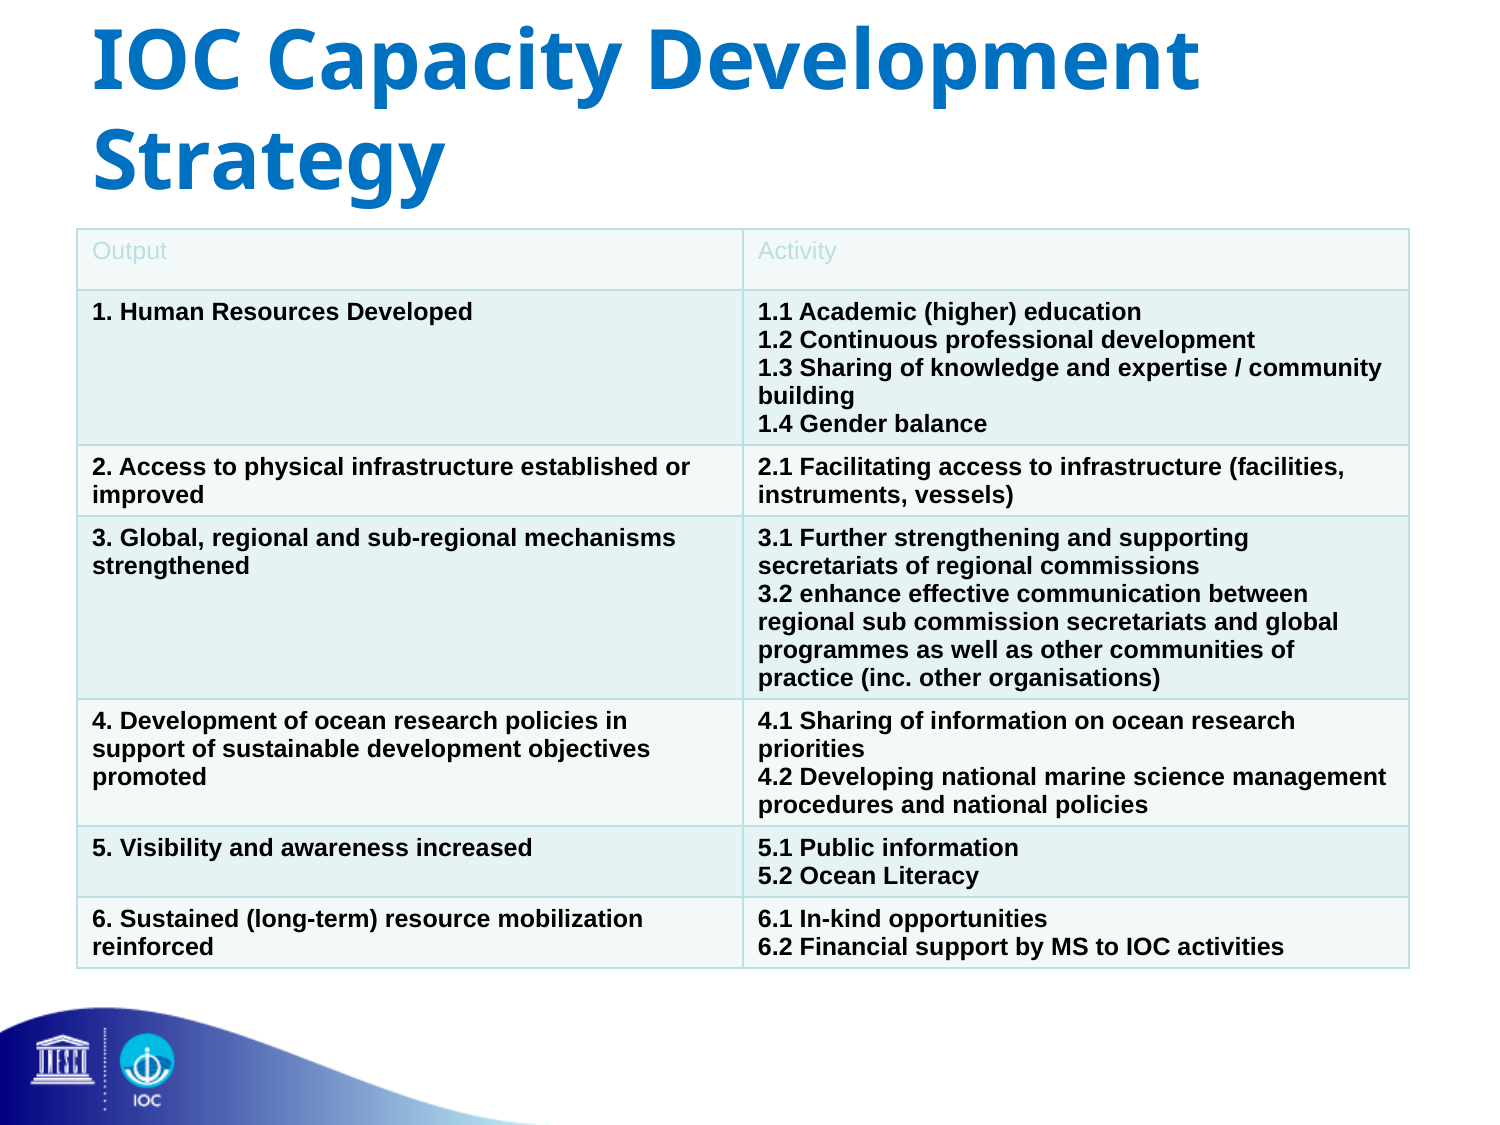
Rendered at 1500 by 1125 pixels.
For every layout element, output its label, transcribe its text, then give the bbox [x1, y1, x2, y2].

table_cell 1. Human Resources Developed [78, 291, 742, 444]
table_cell 2.1 Facilitating access to infrastructure (facilities, instruments, vessels) [744, 446, 1408, 515]
table_cell 3.1 Further strengthening and supporting secretariats of regional commissions 3.2 enhance effective communication between regional sub commission secretariats and global programmes as well as other communities of practice (inc. other organisations) [744, 517, 1408, 698]
table_cell 6.1 In-kind opportunities 6.2 Financial support by MS to IOC activities [744, 898, 1408, 967]
table_cell 3. Global, regional and sub-regional mechanisms strengthened [78, 517, 742, 698]
table_cell 4. Development of ocean research policies in support of sustainable development objectives promoted [78, 700, 742, 825]
picture [0, 0, 1500, 1125]
table_cell 5.1 Public information 5.2 Ocean Literacy [744, 827, 1408, 896]
title IOC Capacity Development Strategy [77, 22, 1440, 190]
table_cell 5. Visibility and awareness increased [78, 827, 742, 896]
table_cell 2. Access to physical infrastructure established or improved [78, 446, 742, 515]
table_cell 1.1 Academic (higher) education 1.2 Continuous professional development 1.3 Sharing of knowledge and expertise / community building 1.4 Gender balance [744, 291, 1408, 444]
table_header Activity [744, 230, 1408, 289]
table_cell 4.1 Sharing of information on ocean research priorities 4.2 Developing national marine science management procedures and national policies [744, 700, 1408, 825]
table_header Output [78, 230, 742, 289]
table_cell 6. Sustained (long-term) resource mobilization reinforced [78, 898, 742, 967]
